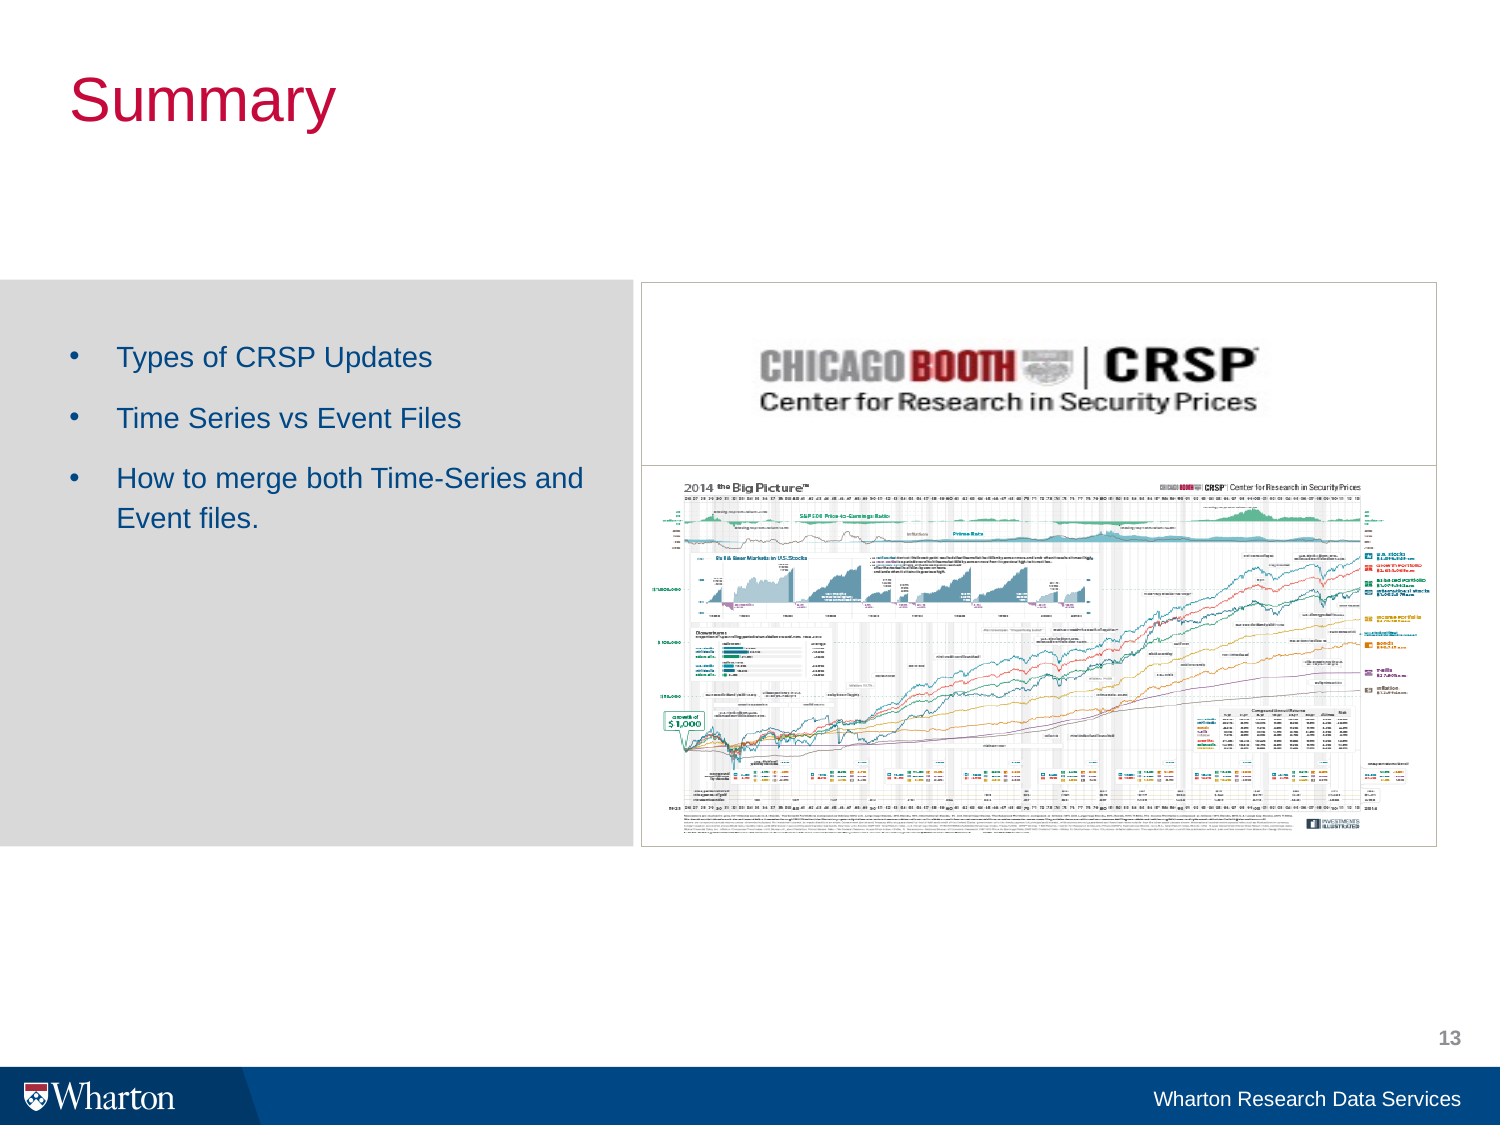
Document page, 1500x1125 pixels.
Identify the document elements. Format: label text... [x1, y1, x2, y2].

text_box [0, 279, 634, 847]
list Types of CRSP Updates Time Series vs Event Files How to merge both Time-Series and Event files. [69, 325, 641, 545]
footer Wharton Research Data Services [970, 1068, 1477, 1125]
title Summary [69, 59, 1364, 144]
picture [641, 282, 1437, 847]
picture [24, 1081, 175, 1111]
slide_number 13 [1139, 1006, 1477, 1067]
